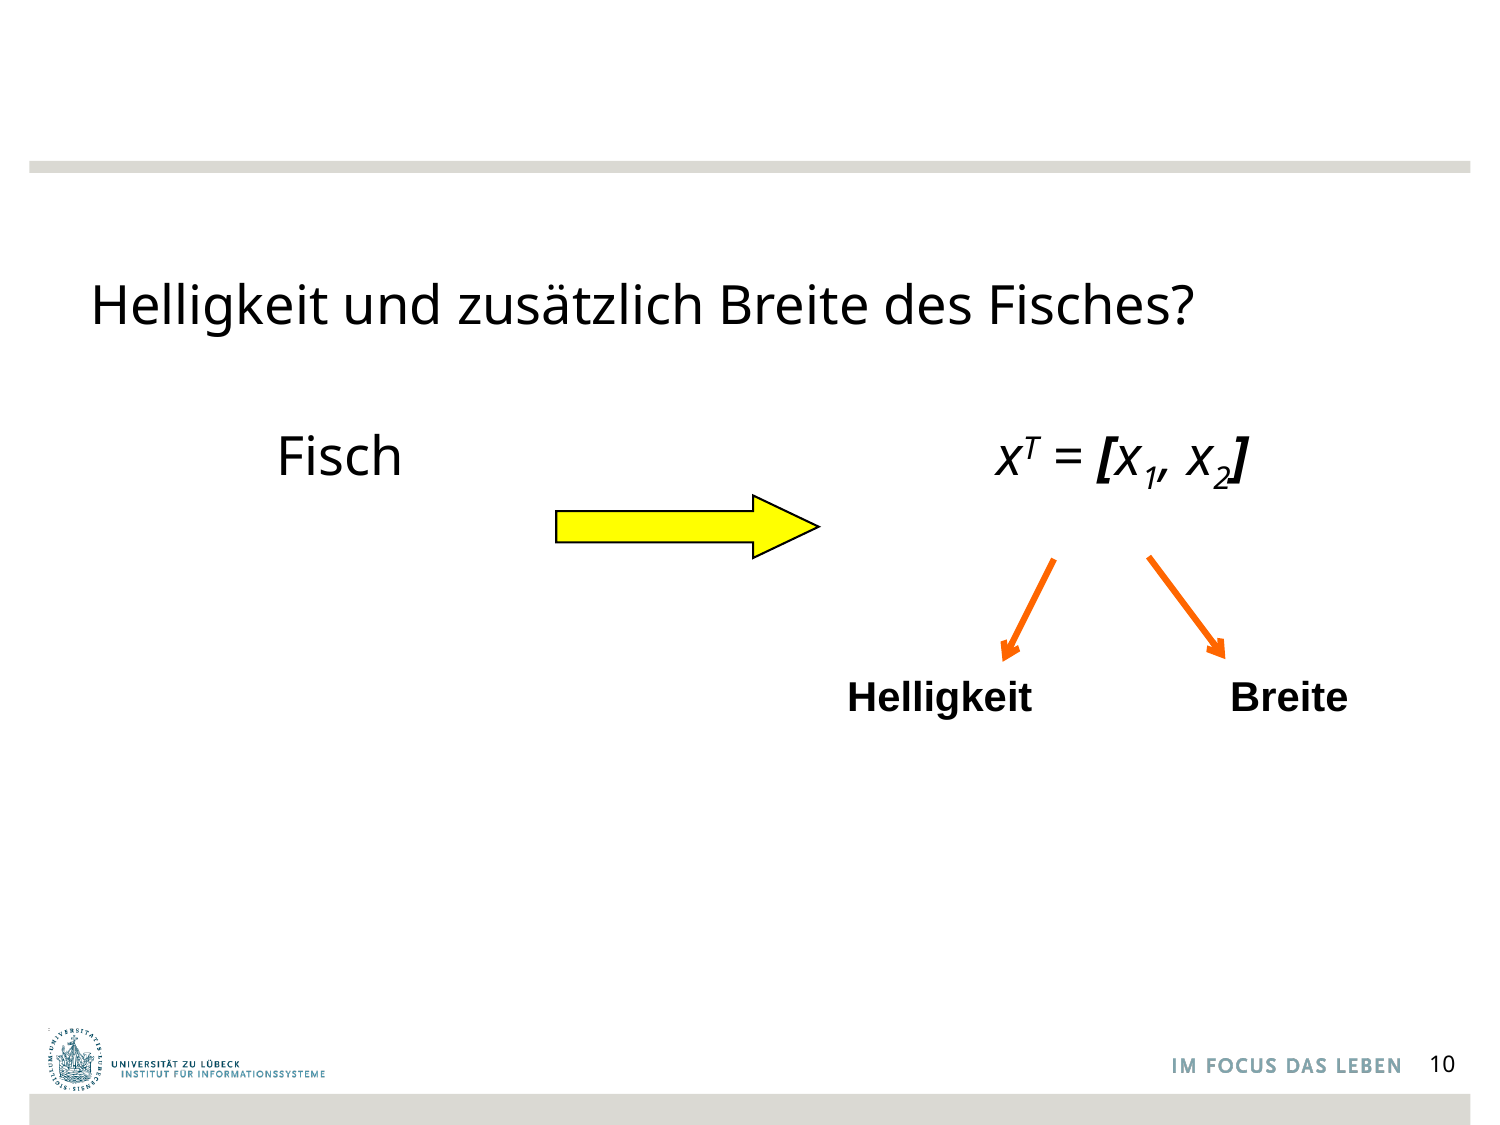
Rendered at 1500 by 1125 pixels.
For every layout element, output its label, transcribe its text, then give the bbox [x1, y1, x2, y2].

slide_number 10 [1305, 1050, 1471, 1083]
text_box [556, 495, 819, 558]
text_box [1150, 559, 1226, 660]
text_box [1002, 561, 1053, 662]
list Helligkeit und zusätzlich Breite des Fisches? Fisch xT = [x1, x2] [75, 262, 1450, 863]
text_box Helligkeit [832, 662, 1048, 727]
text_box Breite [1215, 662, 1364, 727]
picture [1173, 1058, 1305, 1073]
